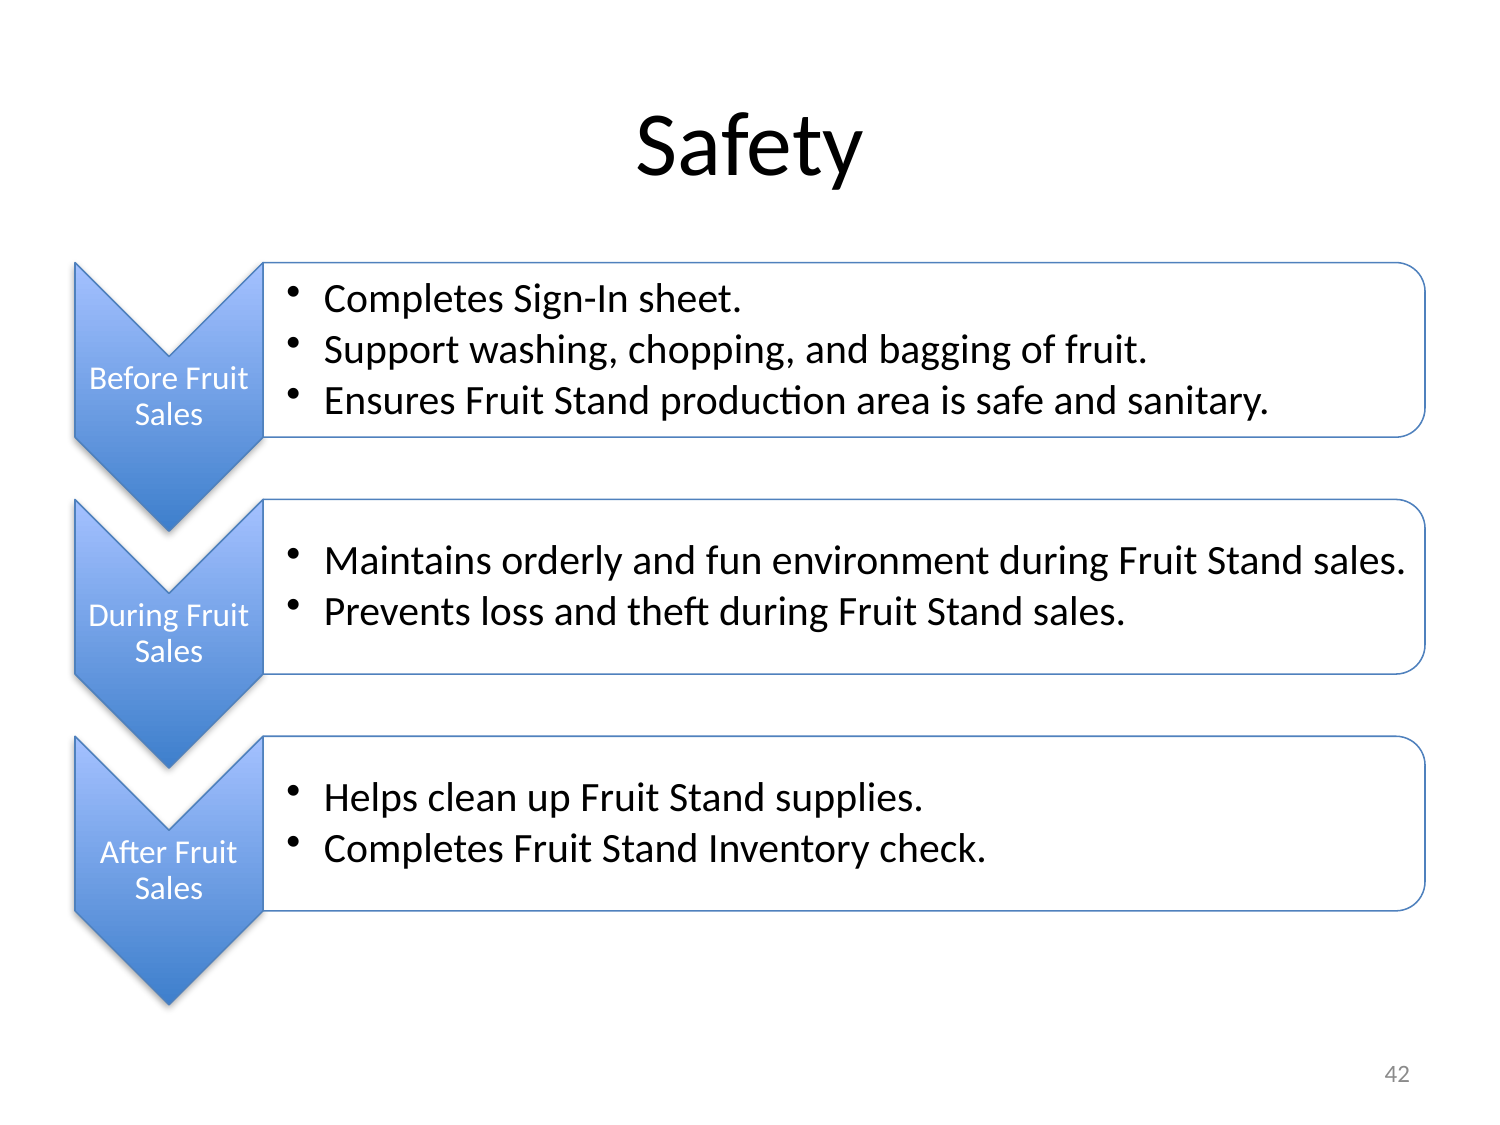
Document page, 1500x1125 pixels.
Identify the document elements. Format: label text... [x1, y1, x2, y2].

title Safety [75, 45, 1425, 233]
slide_number 42 [1074, 1042, 1425, 1103]
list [74, 262, 1426, 1006]
